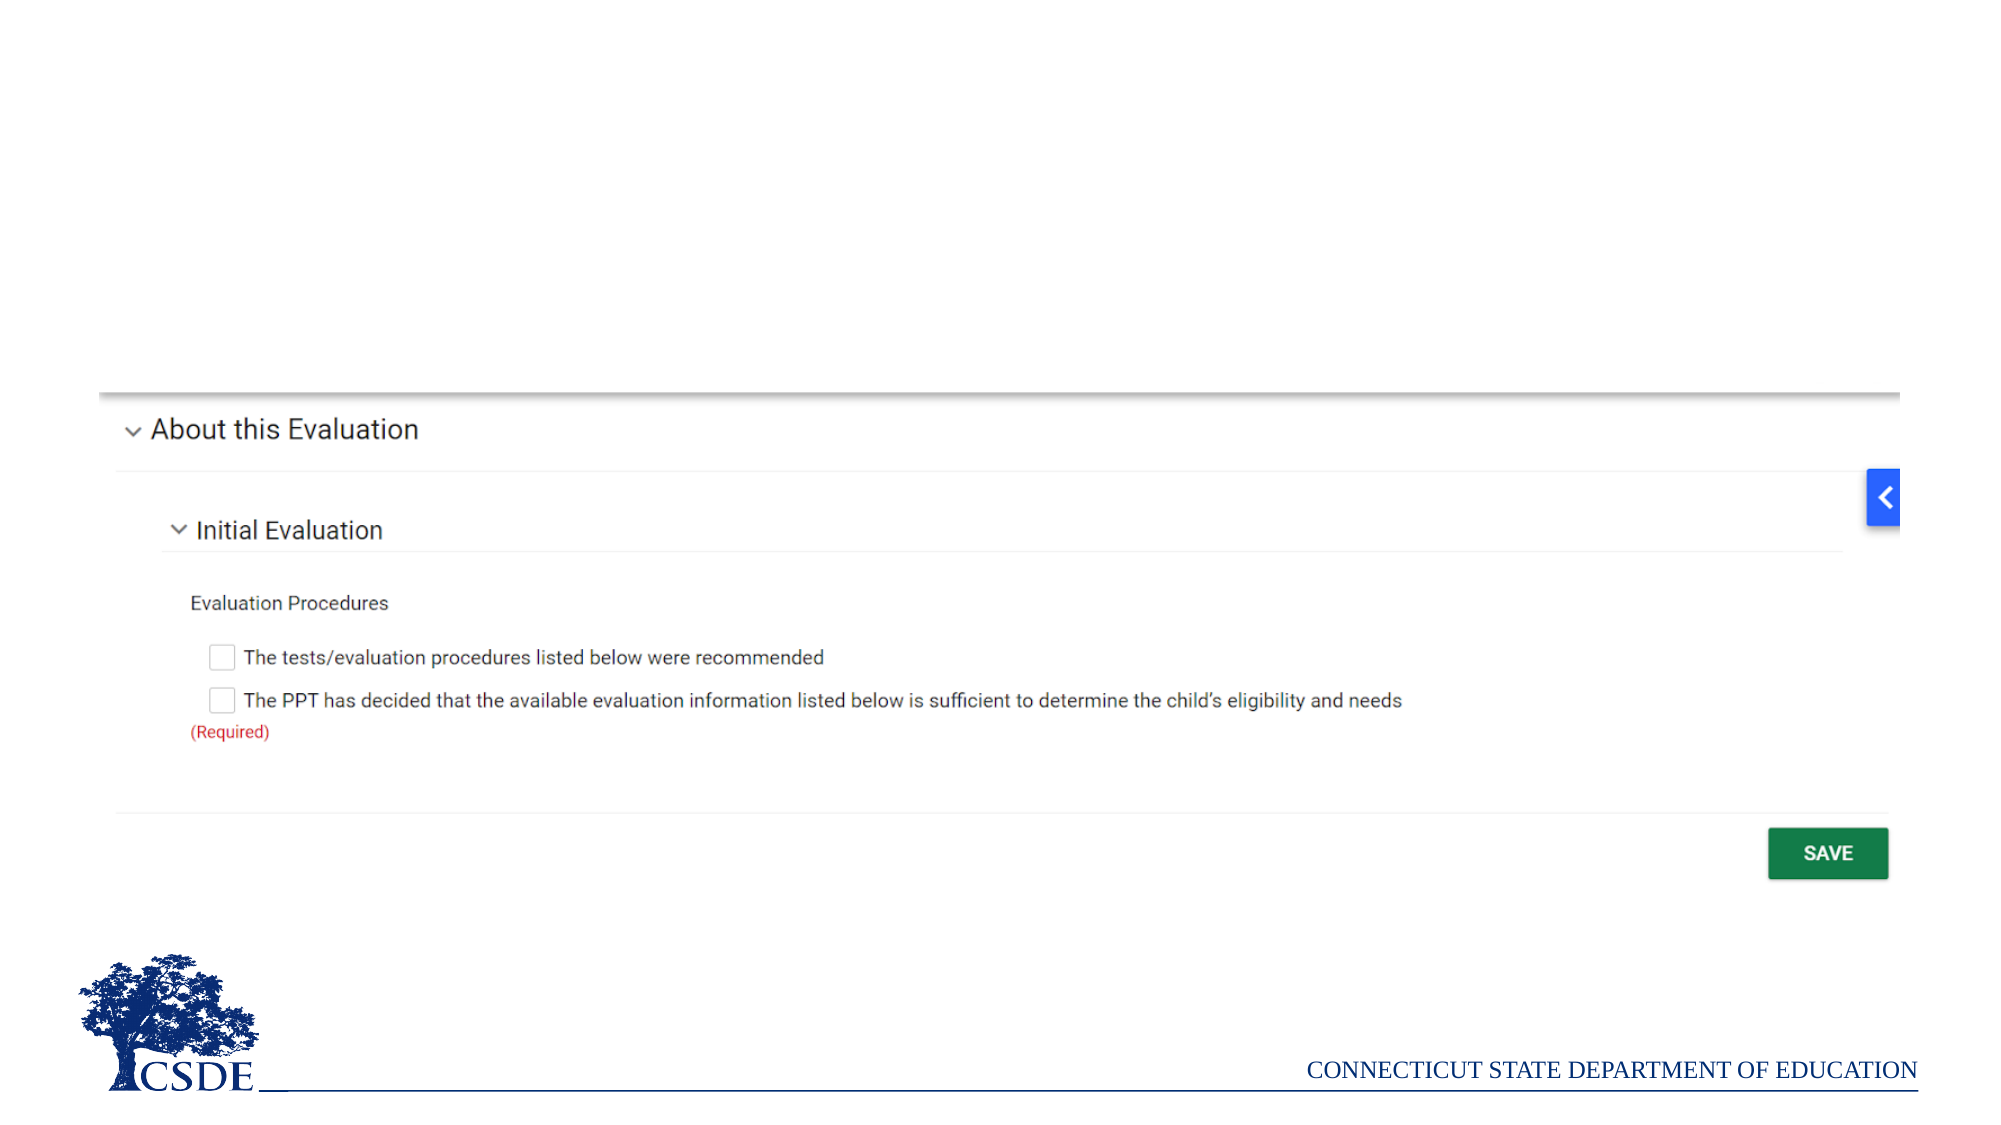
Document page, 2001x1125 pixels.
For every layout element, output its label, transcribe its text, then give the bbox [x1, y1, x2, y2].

text_box CONNECTICUT STATE DEPARTMENT OF EDUCATION [1241, 1045, 1934, 1091]
picture [78, 954, 260, 1092]
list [99, 381, 1901, 886]
